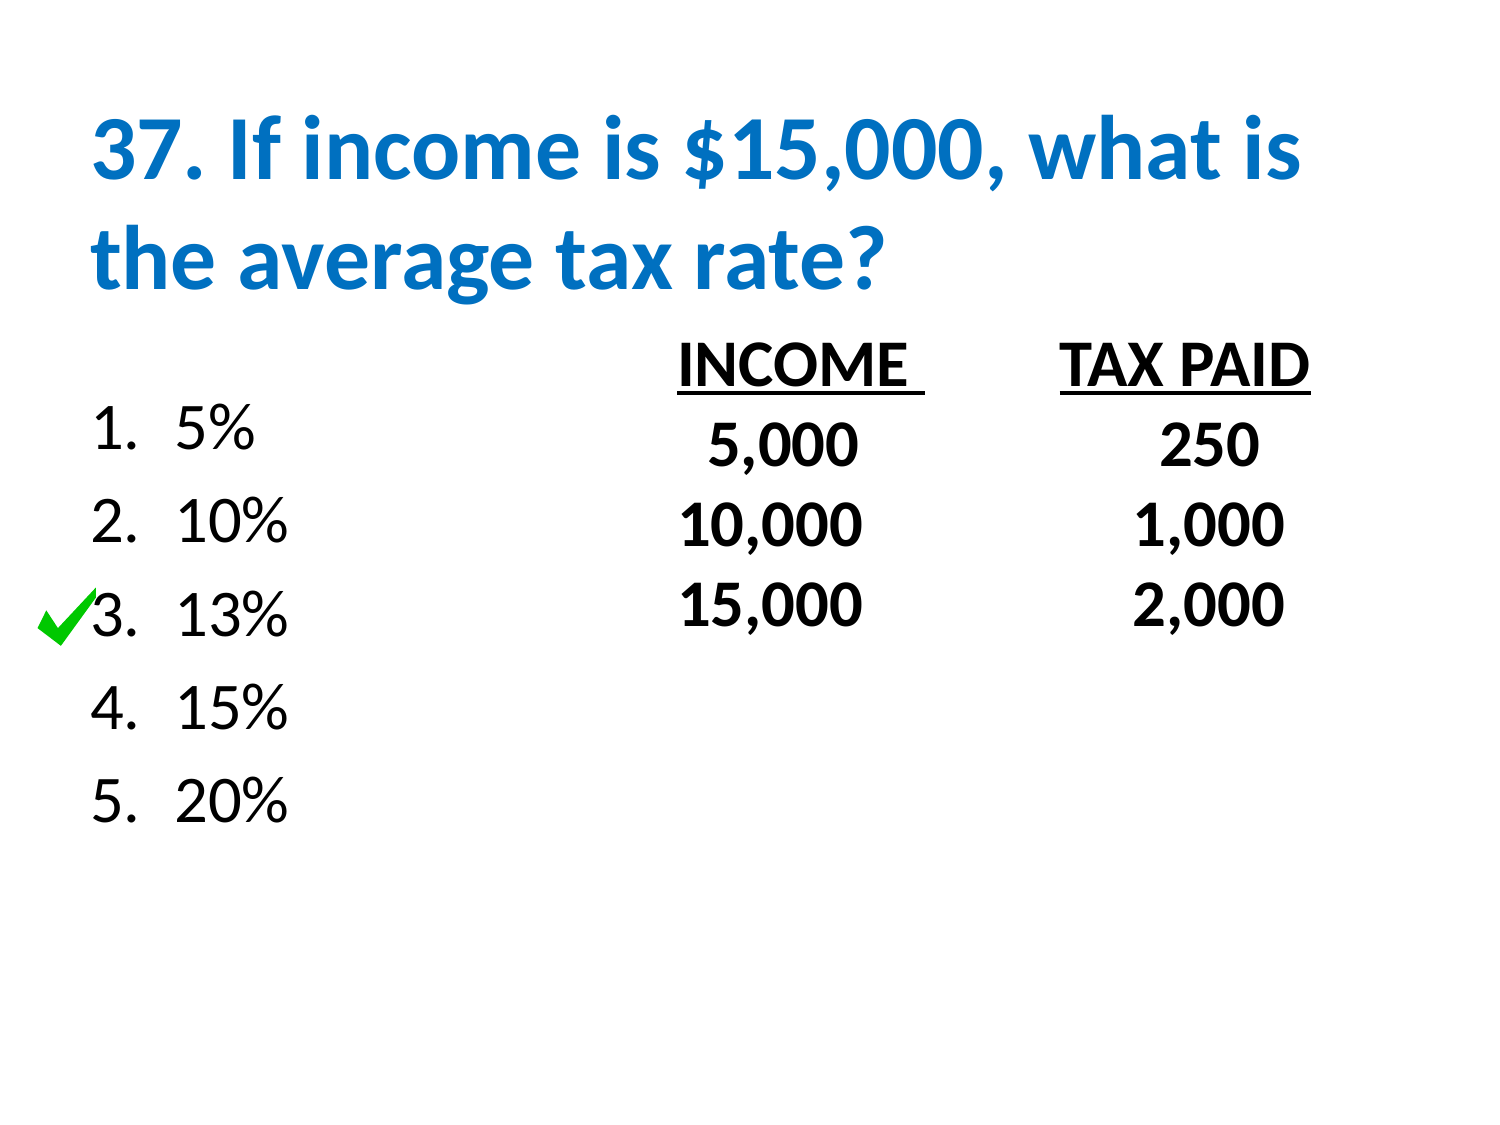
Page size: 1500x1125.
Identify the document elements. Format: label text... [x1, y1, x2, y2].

title 37. If income is $15,000, what is the average tax rate? [75, 45, 1363, 350]
list 5% 10% 13% 15% 20% [75, 375, 488, 1005]
text_box [35, 606, 75, 648]
text_box INCOME TAX PAID 5,000 250 10,000 1,000 15,000 2,000 [662, 312, 1500, 648]
